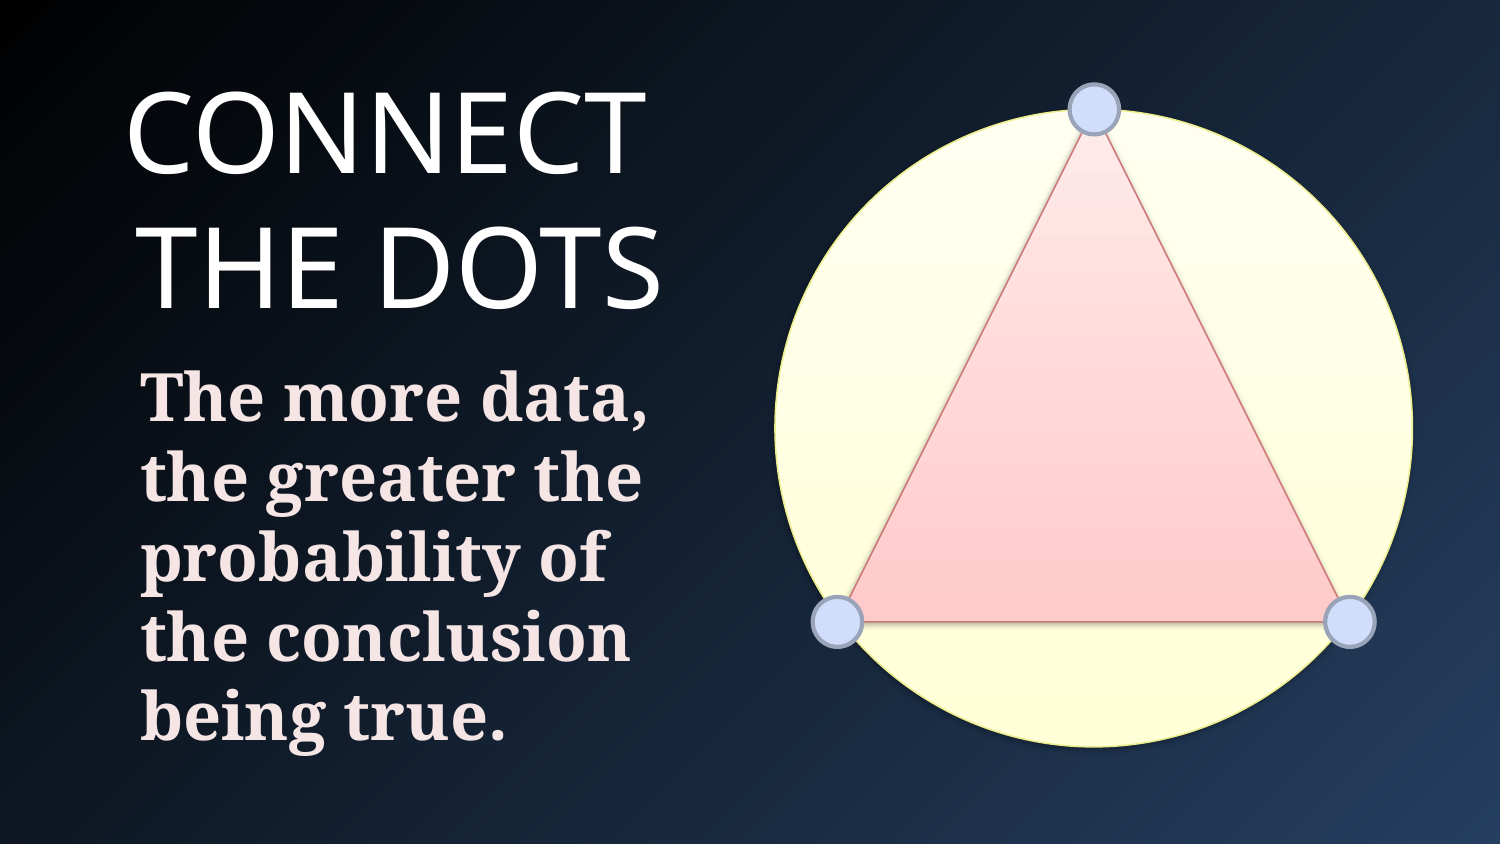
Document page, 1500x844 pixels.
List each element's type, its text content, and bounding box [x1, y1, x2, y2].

text_box [856, 629, 1332, 748]
text_box [810, 594, 865, 649]
text_box [849, 133, 1339, 623]
title CONNECT THE DOTS [0, 33, 800, 360]
text_box [1323, 594, 1377, 649]
text_box [1067, 82, 1122, 137]
text_box [1110, 109, 1414, 598]
list The more data, the greater the probability of the conclusion being true. [125, 346, 688, 772]
text_box [774, 109, 1077, 598]
